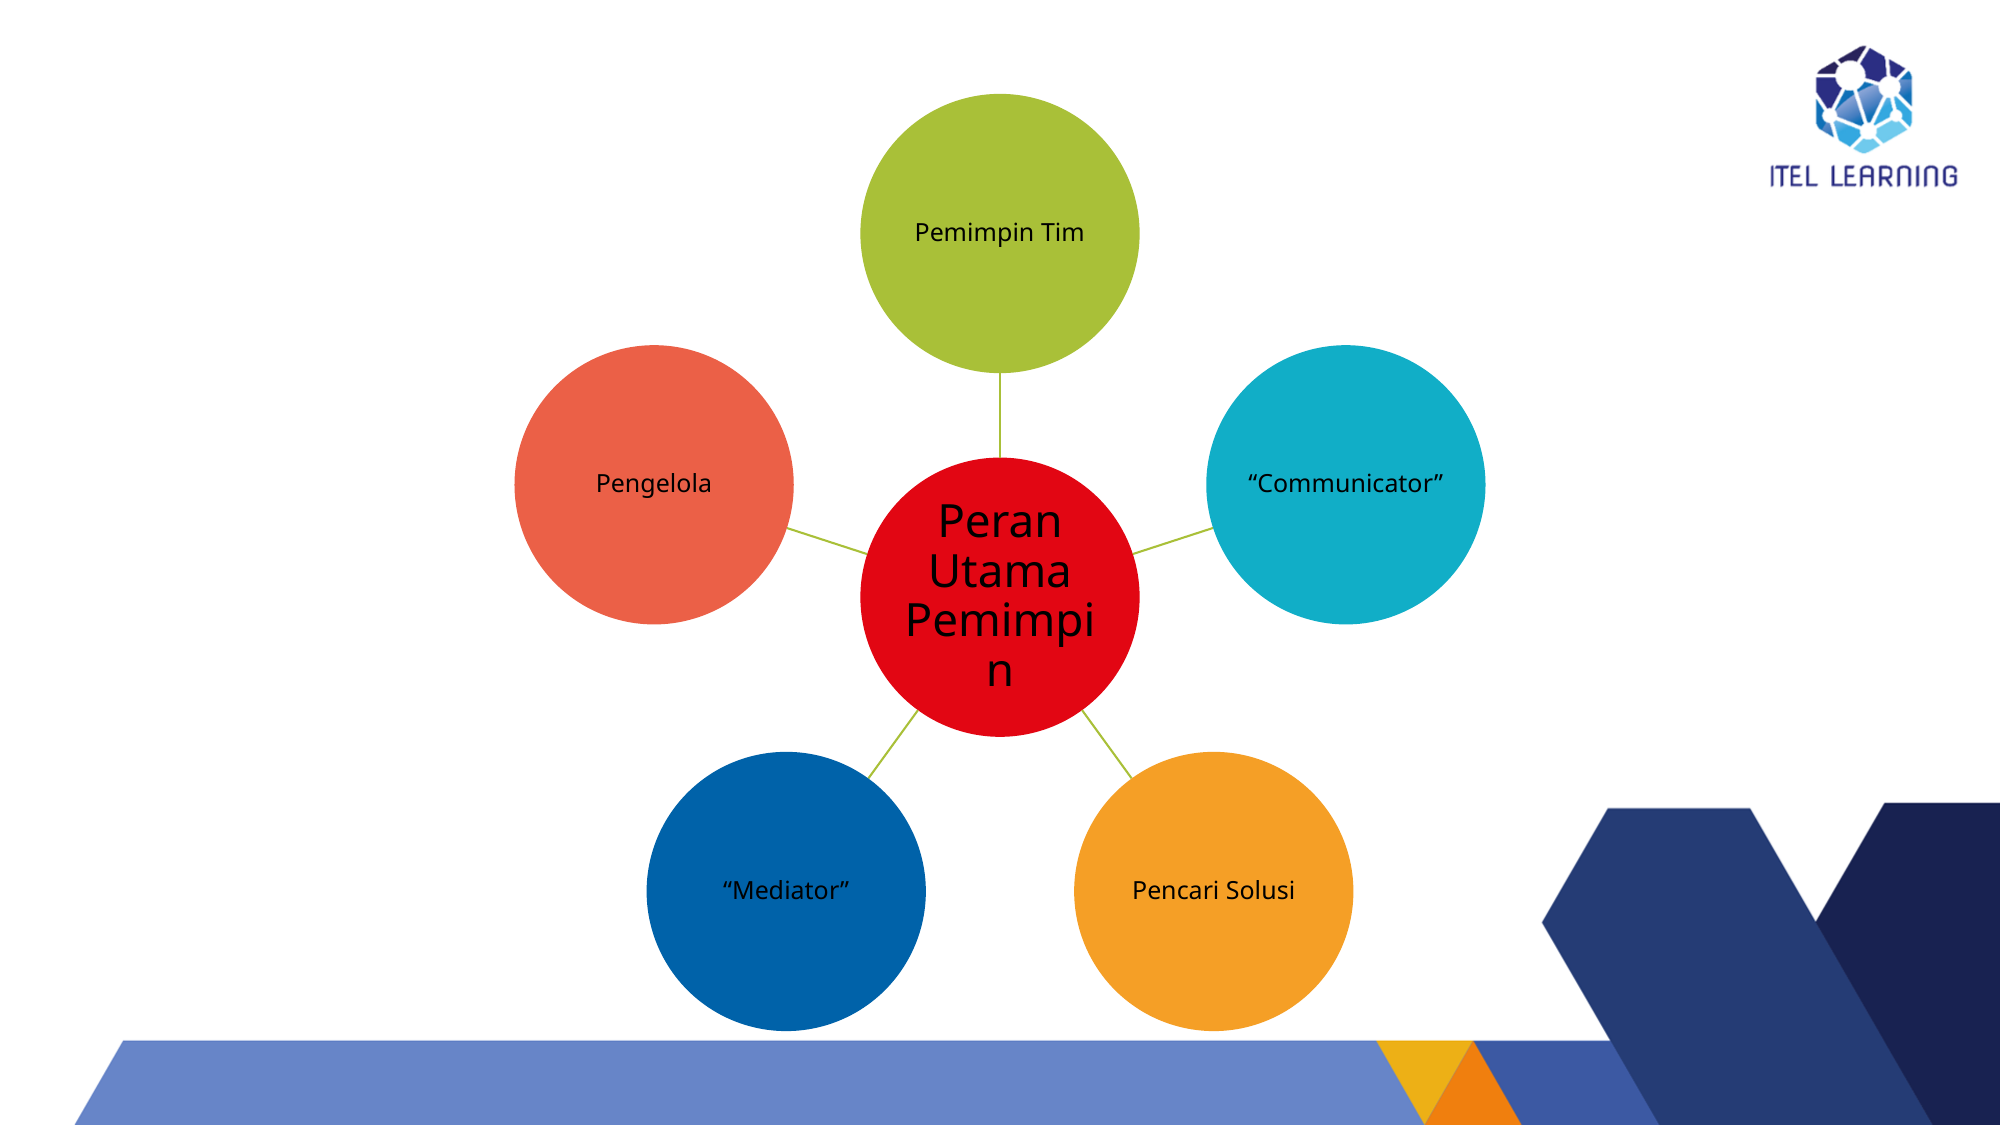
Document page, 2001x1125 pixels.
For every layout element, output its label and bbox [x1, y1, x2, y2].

picture [0, 0, 2000, 1125]
text_box [290, 90, 1709, 1035]
